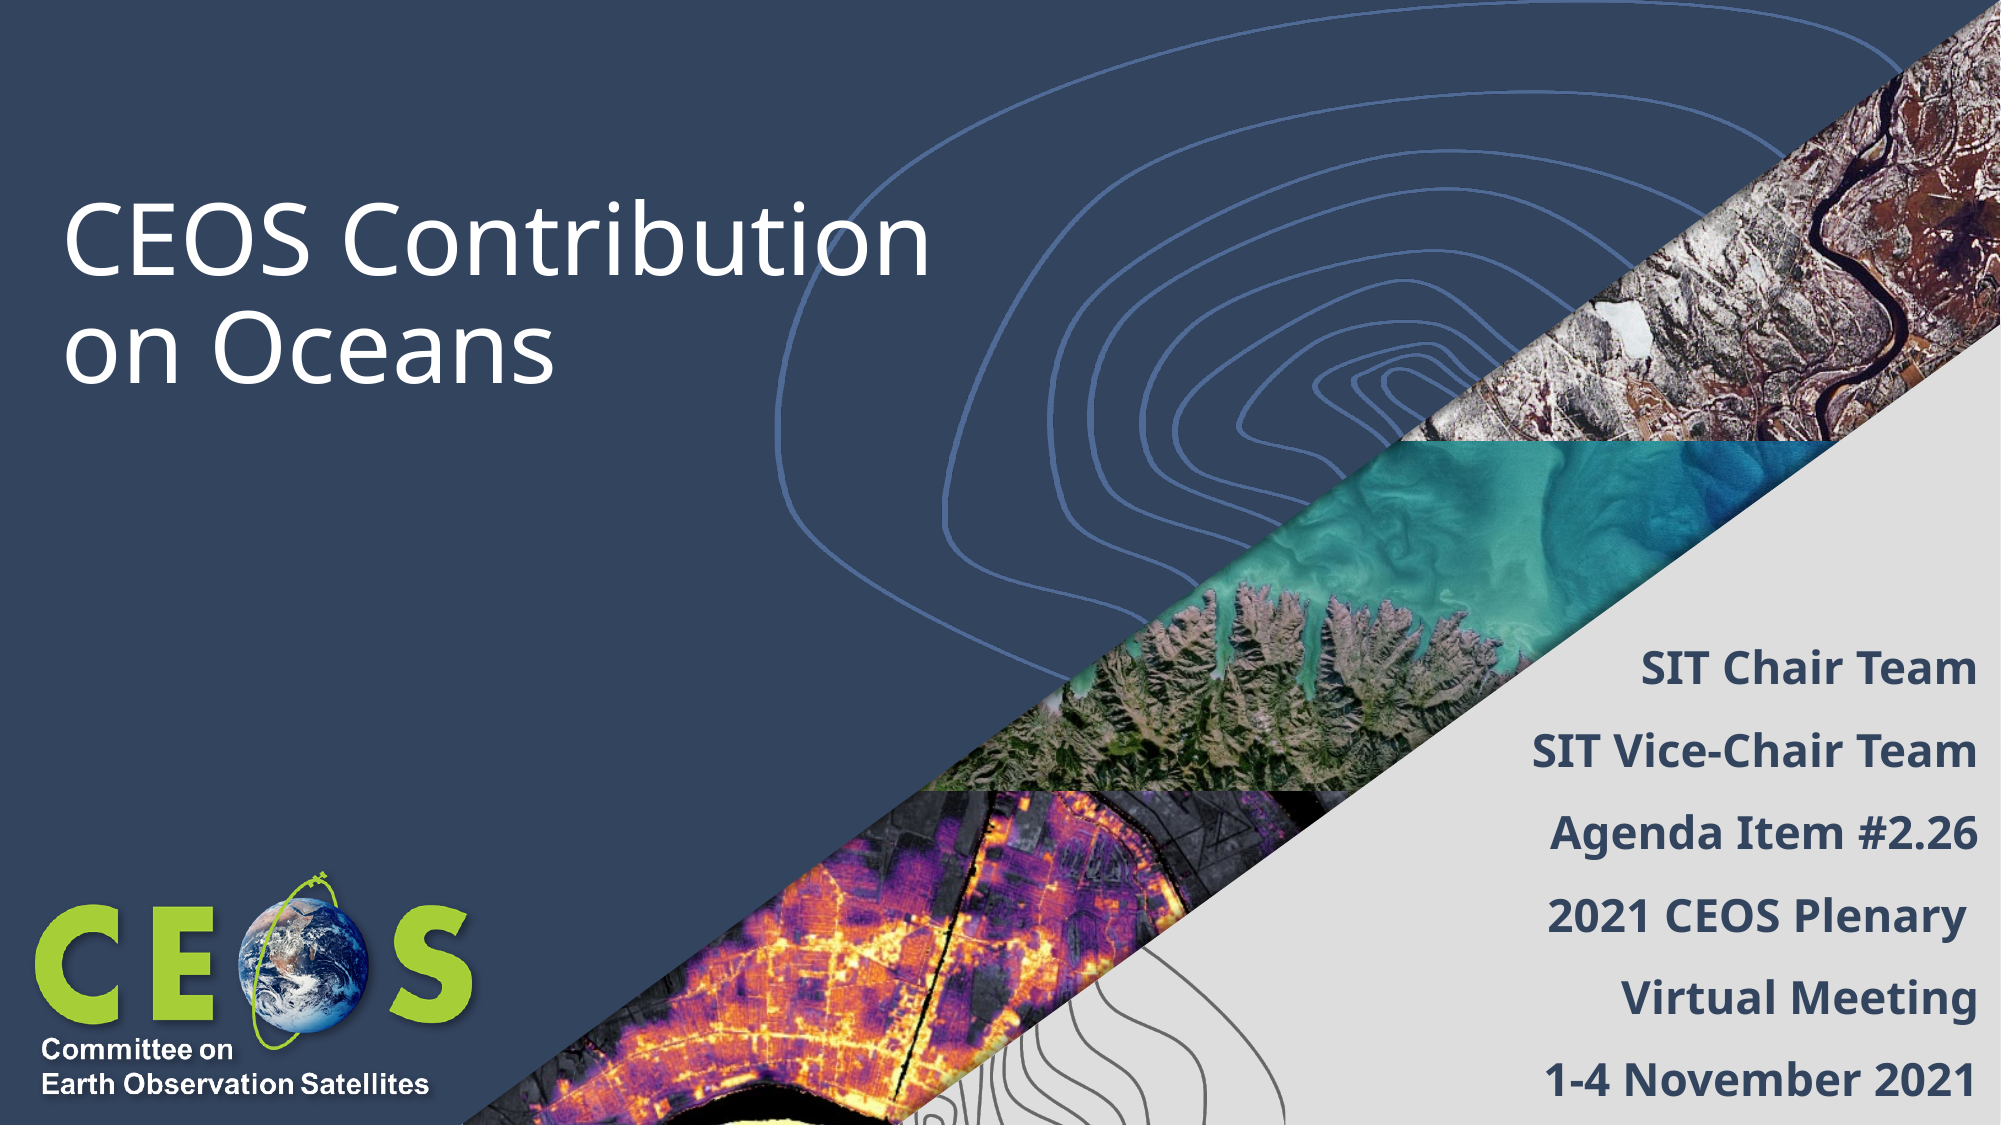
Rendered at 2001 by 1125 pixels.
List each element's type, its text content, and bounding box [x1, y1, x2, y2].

text_box SIT Chair Team SIT Vice-Chair Team Agenda Item #2.26 2021 CEOS Plenary Virtual Meeting 1-4 November 2021 [1186, 611, 1980, 1039]
title CEOS Contribution on Oceans [47, 181, 1058, 540]
picture [22, 0, 2001, 1125]
